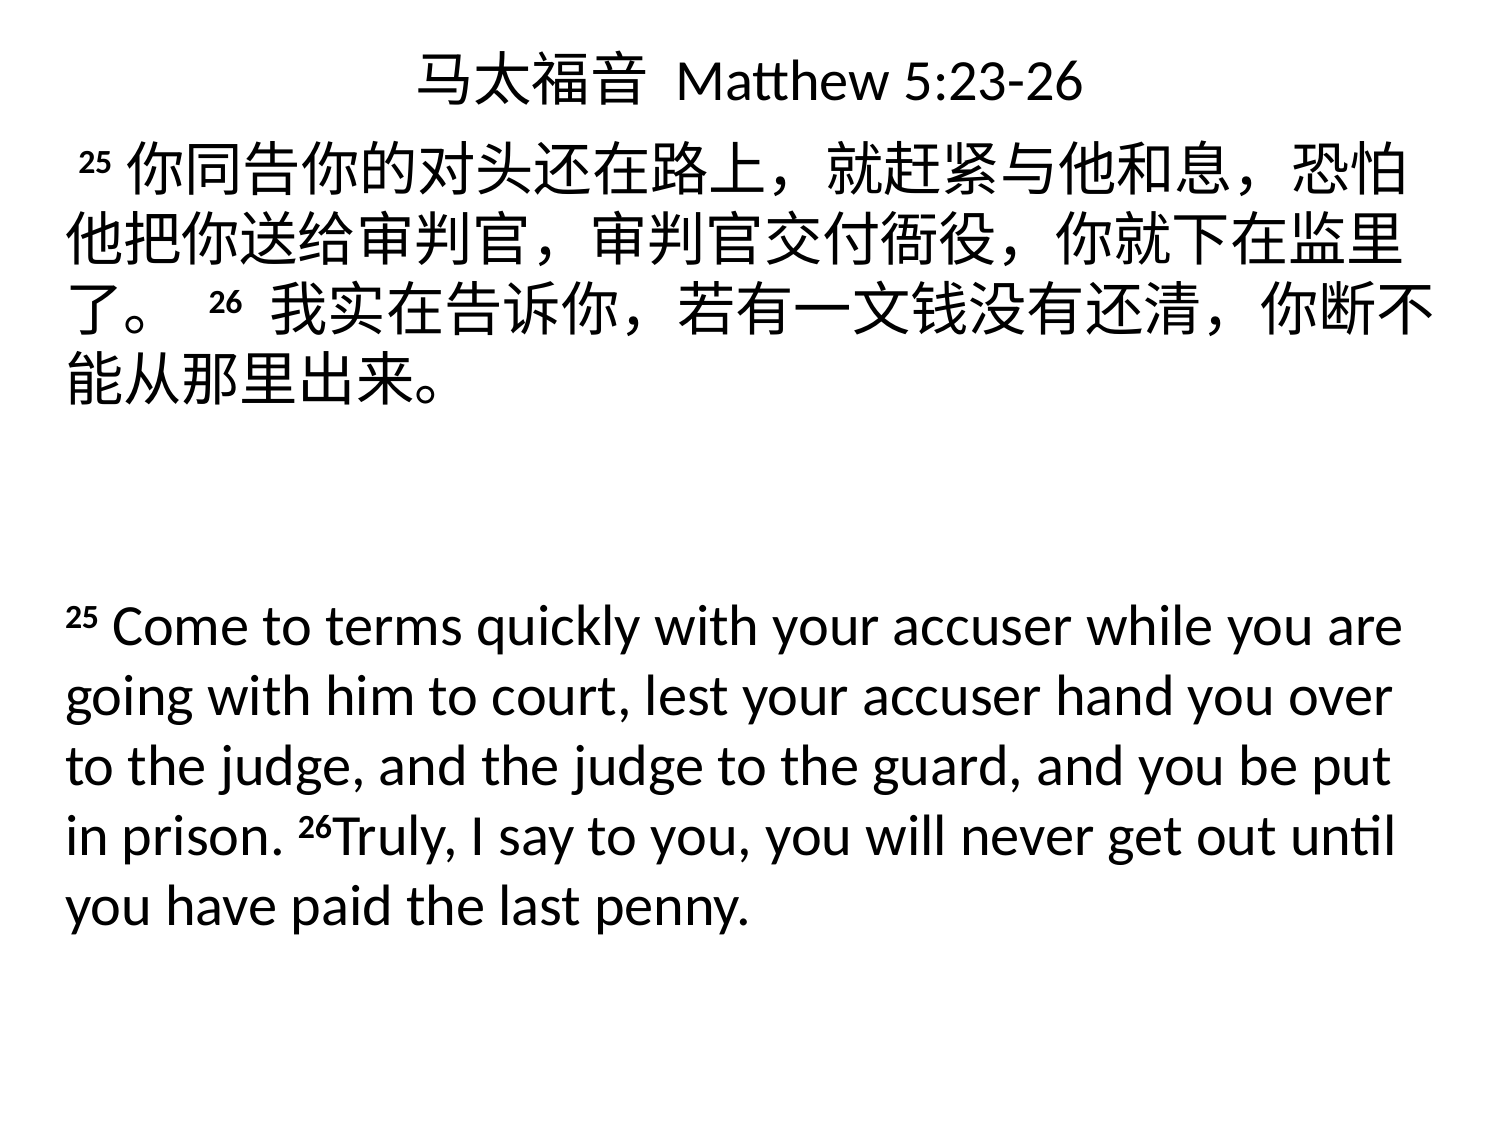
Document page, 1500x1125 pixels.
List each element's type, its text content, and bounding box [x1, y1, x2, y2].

list 25你同告你的对头还在路上，就赶紧与他和息，恐怕他把你送给审判官，审判官交付衙役，你就下在监里了。 26 我实在告诉你，若有一文钱没有还清，你断不能从那里出来。 25 Come to terms quickly with your accuser while you are going with him to court, lest your accuser hand you over to the judge, and the judge to the guard, and you be put in prison. 26Truly, I say to you, you will never get out until you have paid the last penny. [50, 125, 1450, 955]
title 马太福音 Matthew 5:23-26 [75, 24, 1425, 125]
